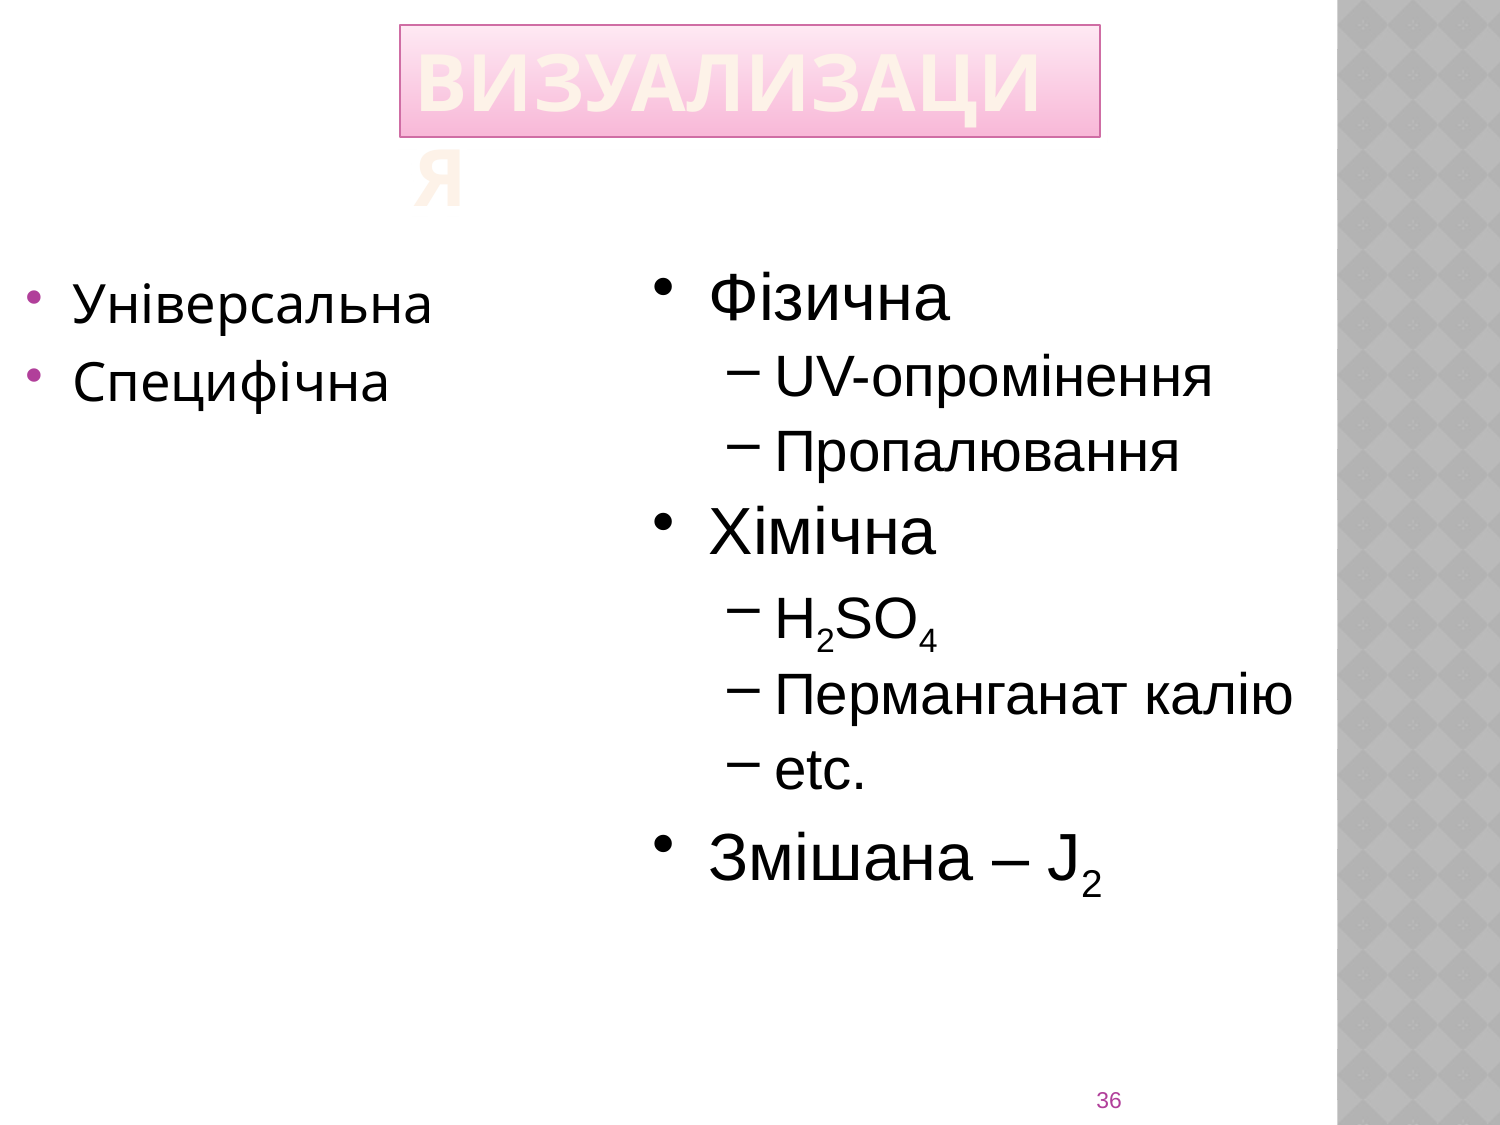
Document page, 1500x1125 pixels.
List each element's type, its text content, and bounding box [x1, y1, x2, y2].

text_box Фізична UV-опромінення Пропалювання Хімічна H2SO4 Перманганат калію etc. Змішана – J2 [637, 255, 1313, 998]
slide_number 36 [1025, 1075, 1122, 1113]
text_box Універсальна Специфічна [12, 262, 688, 1005]
text_box Визуализация [399, 24, 1101, 138]
